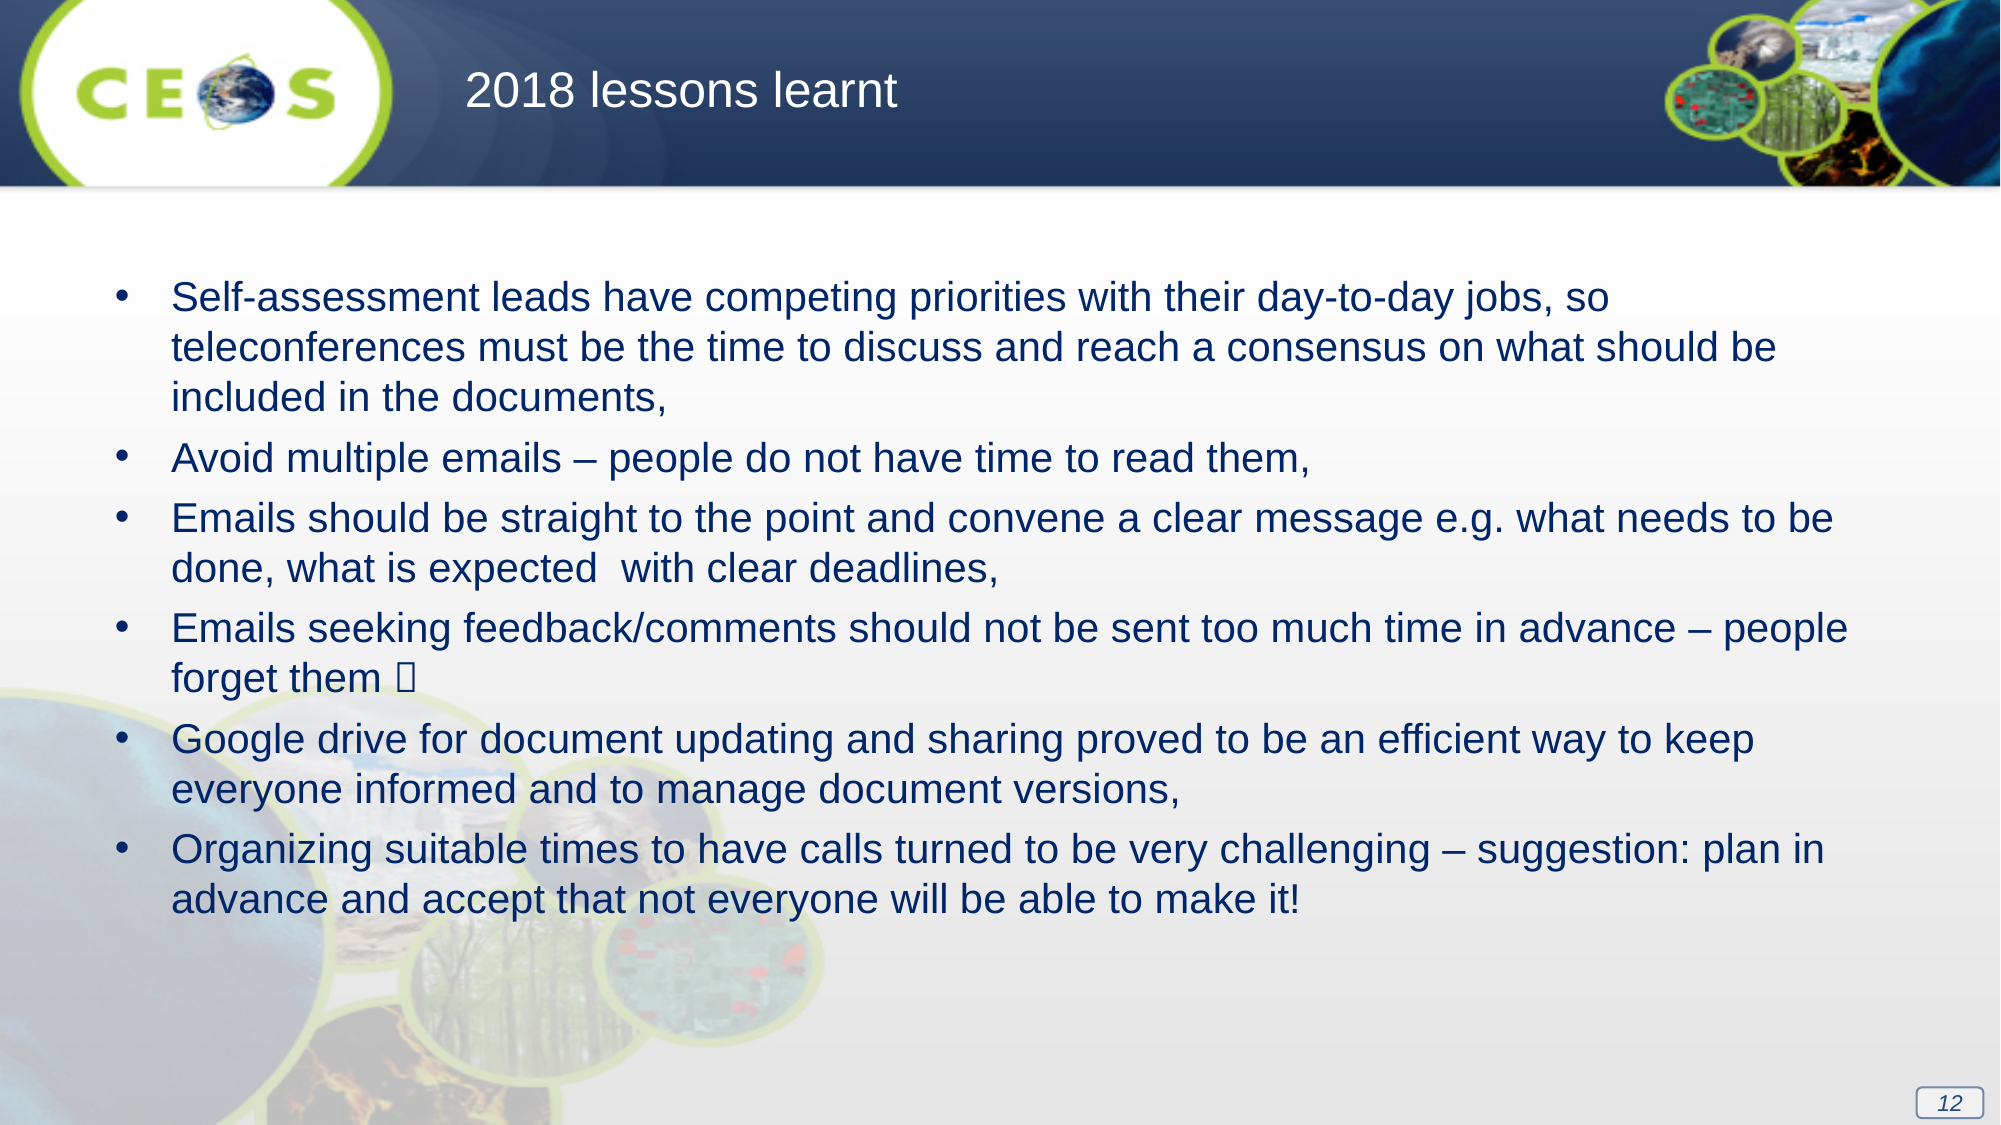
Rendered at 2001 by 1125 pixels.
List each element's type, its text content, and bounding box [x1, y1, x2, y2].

slide_number 12 [1915, 1086, 1985, 1120]
picture [0, 0, 2001, 1125]
list 2018 lessons learnt [450, 50, 1534, 138]
list Self-assessment leads have competing priorities with their day-to-day jobs, so teleconferences must be the time to discuss and reach a consensus on what should be included in the documents, Avoid multiple emails – people do not have time to read them, Emails should be straight to the point and convene a clear message e.g. what needs to be done, what is expected with clear deadlines, Emails seeking feedback/comments should not be sent too much time in advance – people forget them  Google drive for document updating and sharing proved to be an efficient way to keep everyone informed and to manage document versions, Organizing suitable times to have calls turned to be very challenging – suggestion: plan in advance and accept that not everyone will be able to make it! [99, 262, 1884, 1038]
